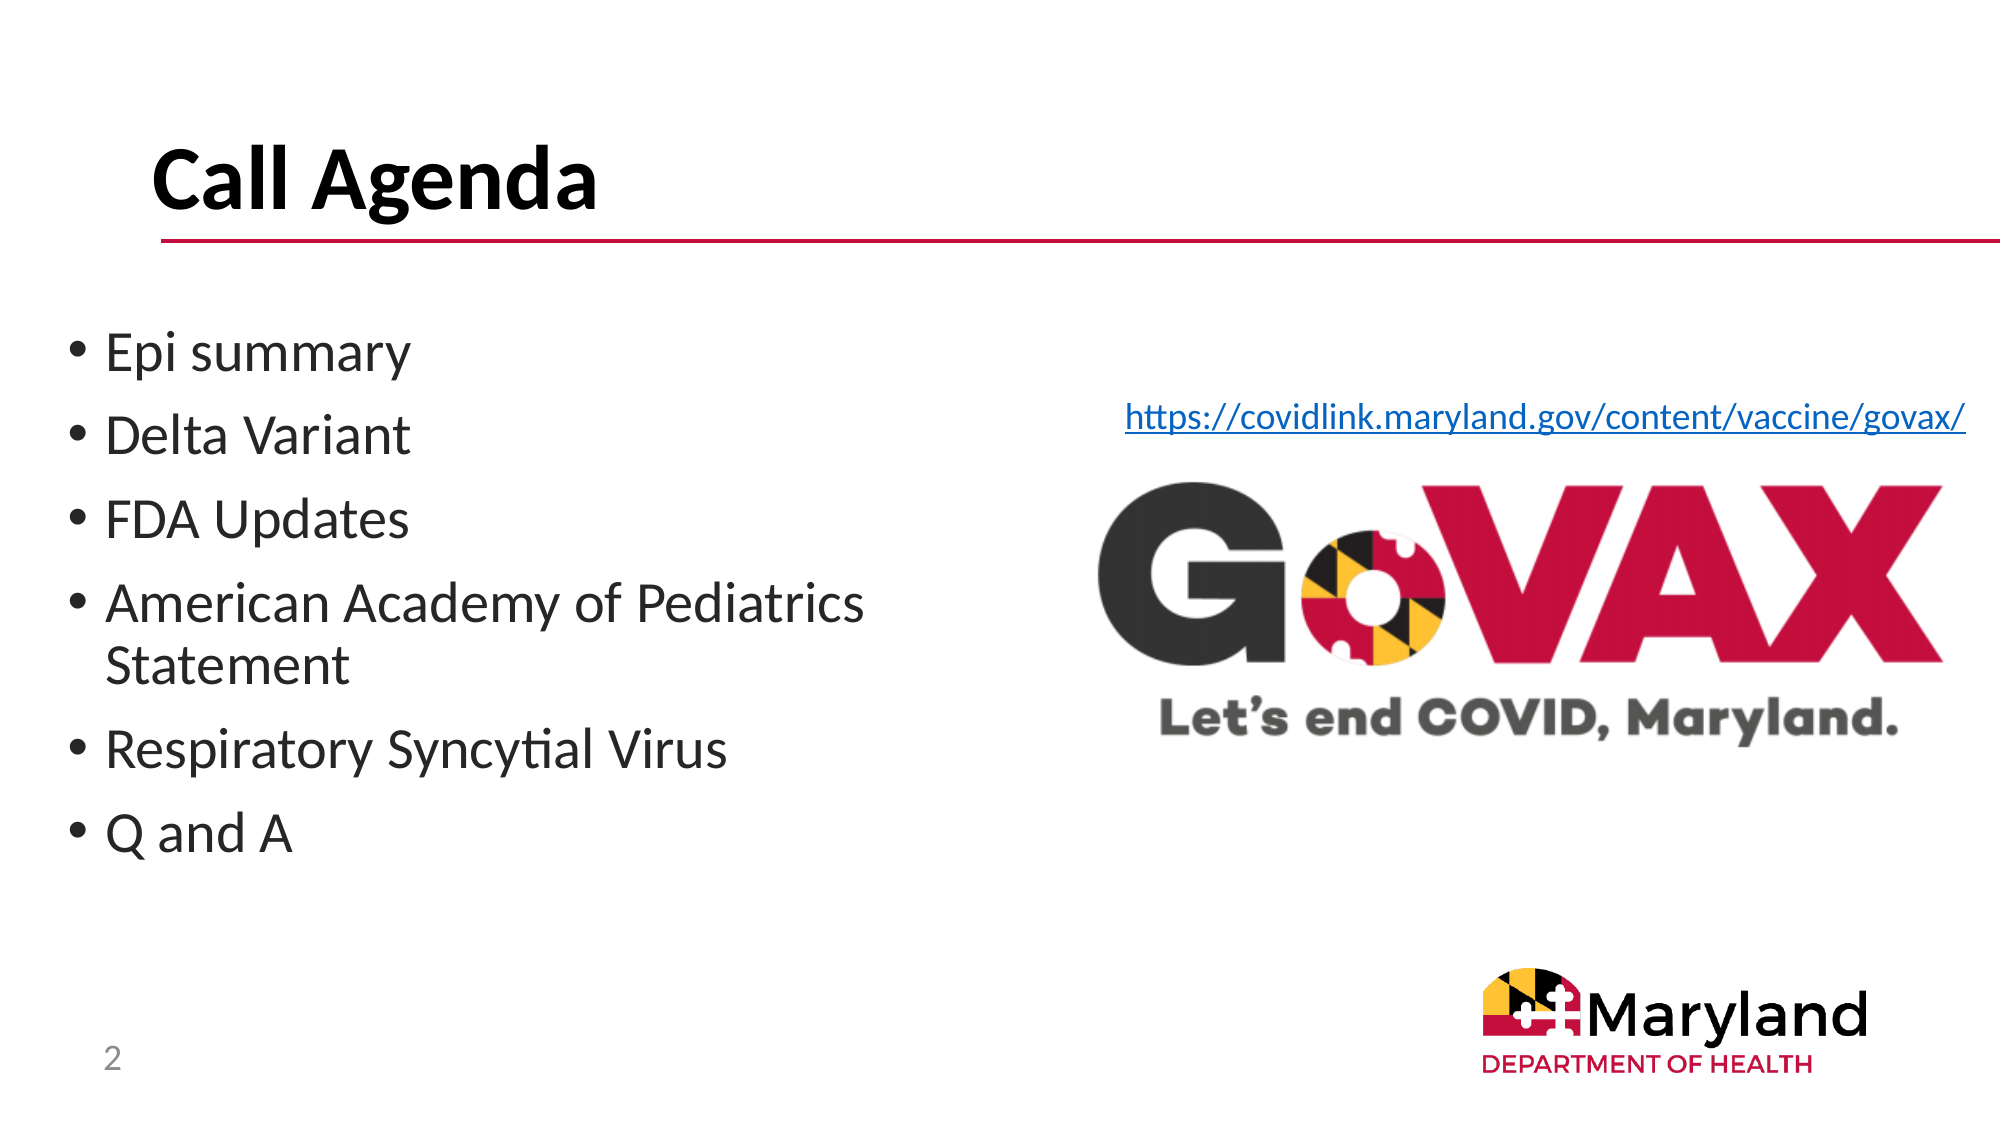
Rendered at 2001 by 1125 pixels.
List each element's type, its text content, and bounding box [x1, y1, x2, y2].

text_box https://covidlink.maryland.gov/content/vaccine/govax/ [1110, 384, 2000, 490]
title Call Agenda [137, 97, 1863, 262]
picture [1067, 437, 1984, 774]
list Epi summary Delta Variant FDA Updates American Academy of Pediatrics Statement Respiratory Syncytial Virus Q and A [52, 313, 1048, 1028]
picture [1473, 958, 1866, 1073]
slide_number 2 [88, 1025, 178, 1086]
